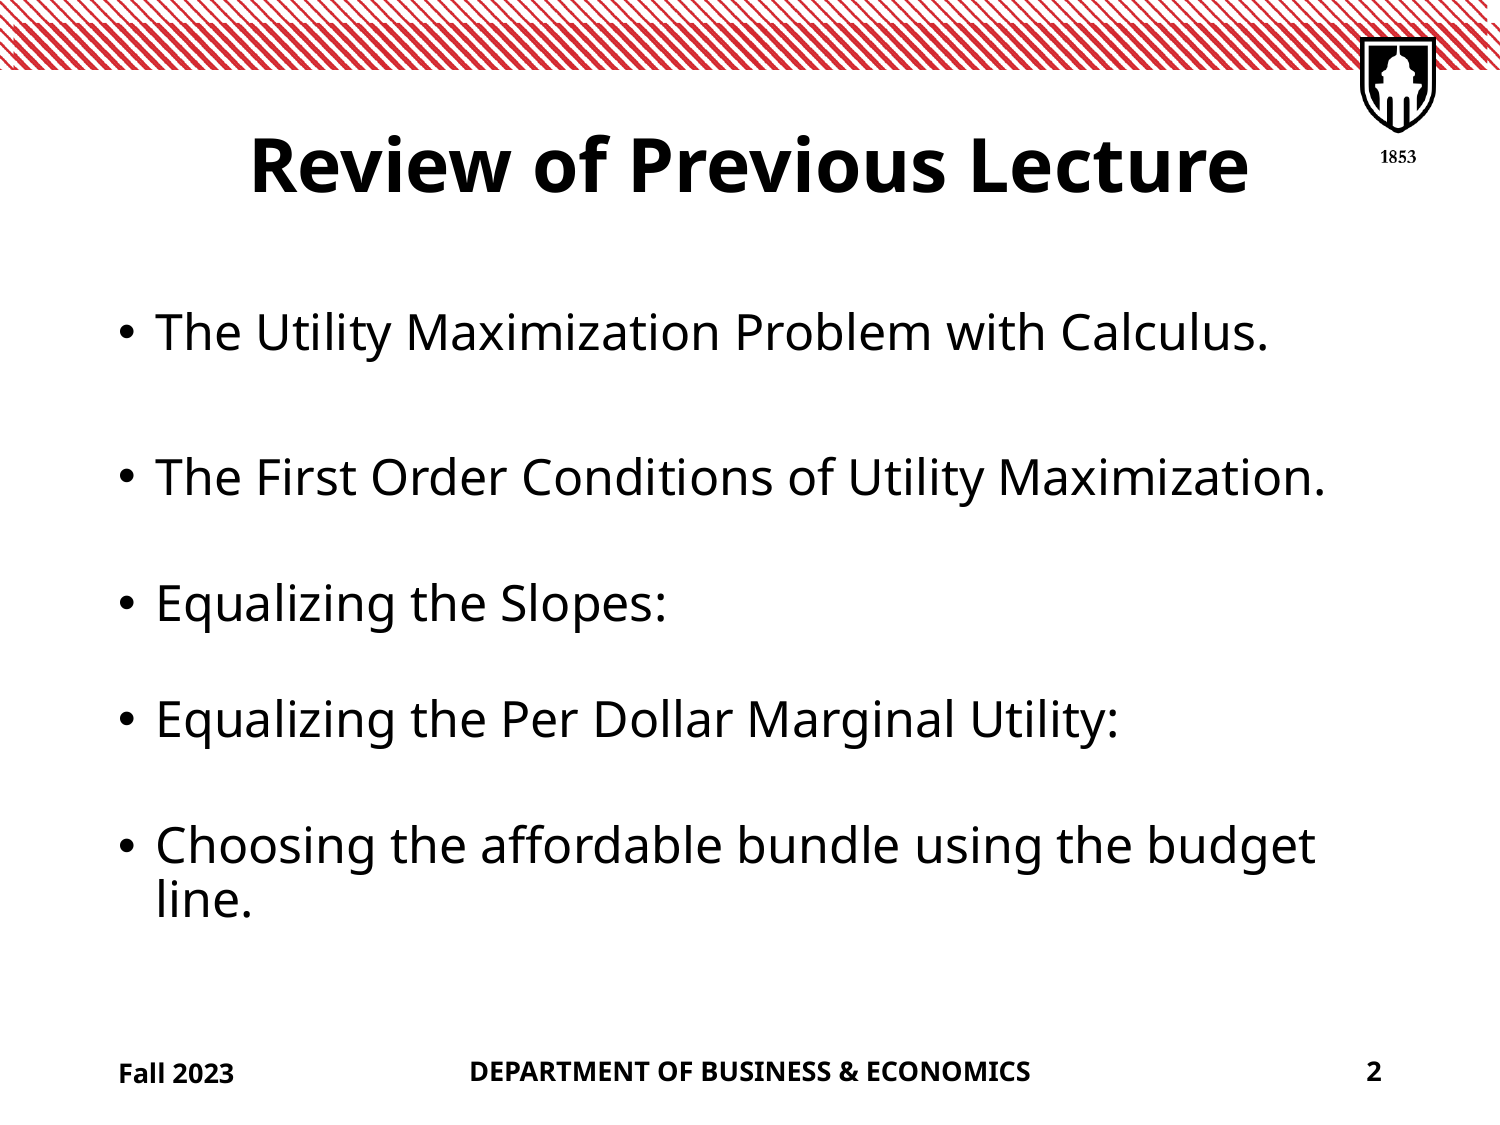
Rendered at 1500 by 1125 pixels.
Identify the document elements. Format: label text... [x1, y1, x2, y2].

picture [0, 0, 1500, 163]
footer DEPARTMENT OF BUSINESS & ECONOMICS [277, 1042, 1059, 1103]
title Review of Previous Lecture [103, 59, 1397, 278]
slide_number 2 [1059, 1042, 1397, 1103]
slide_number Fall 2023 [103, 1042, 277, 1103]
